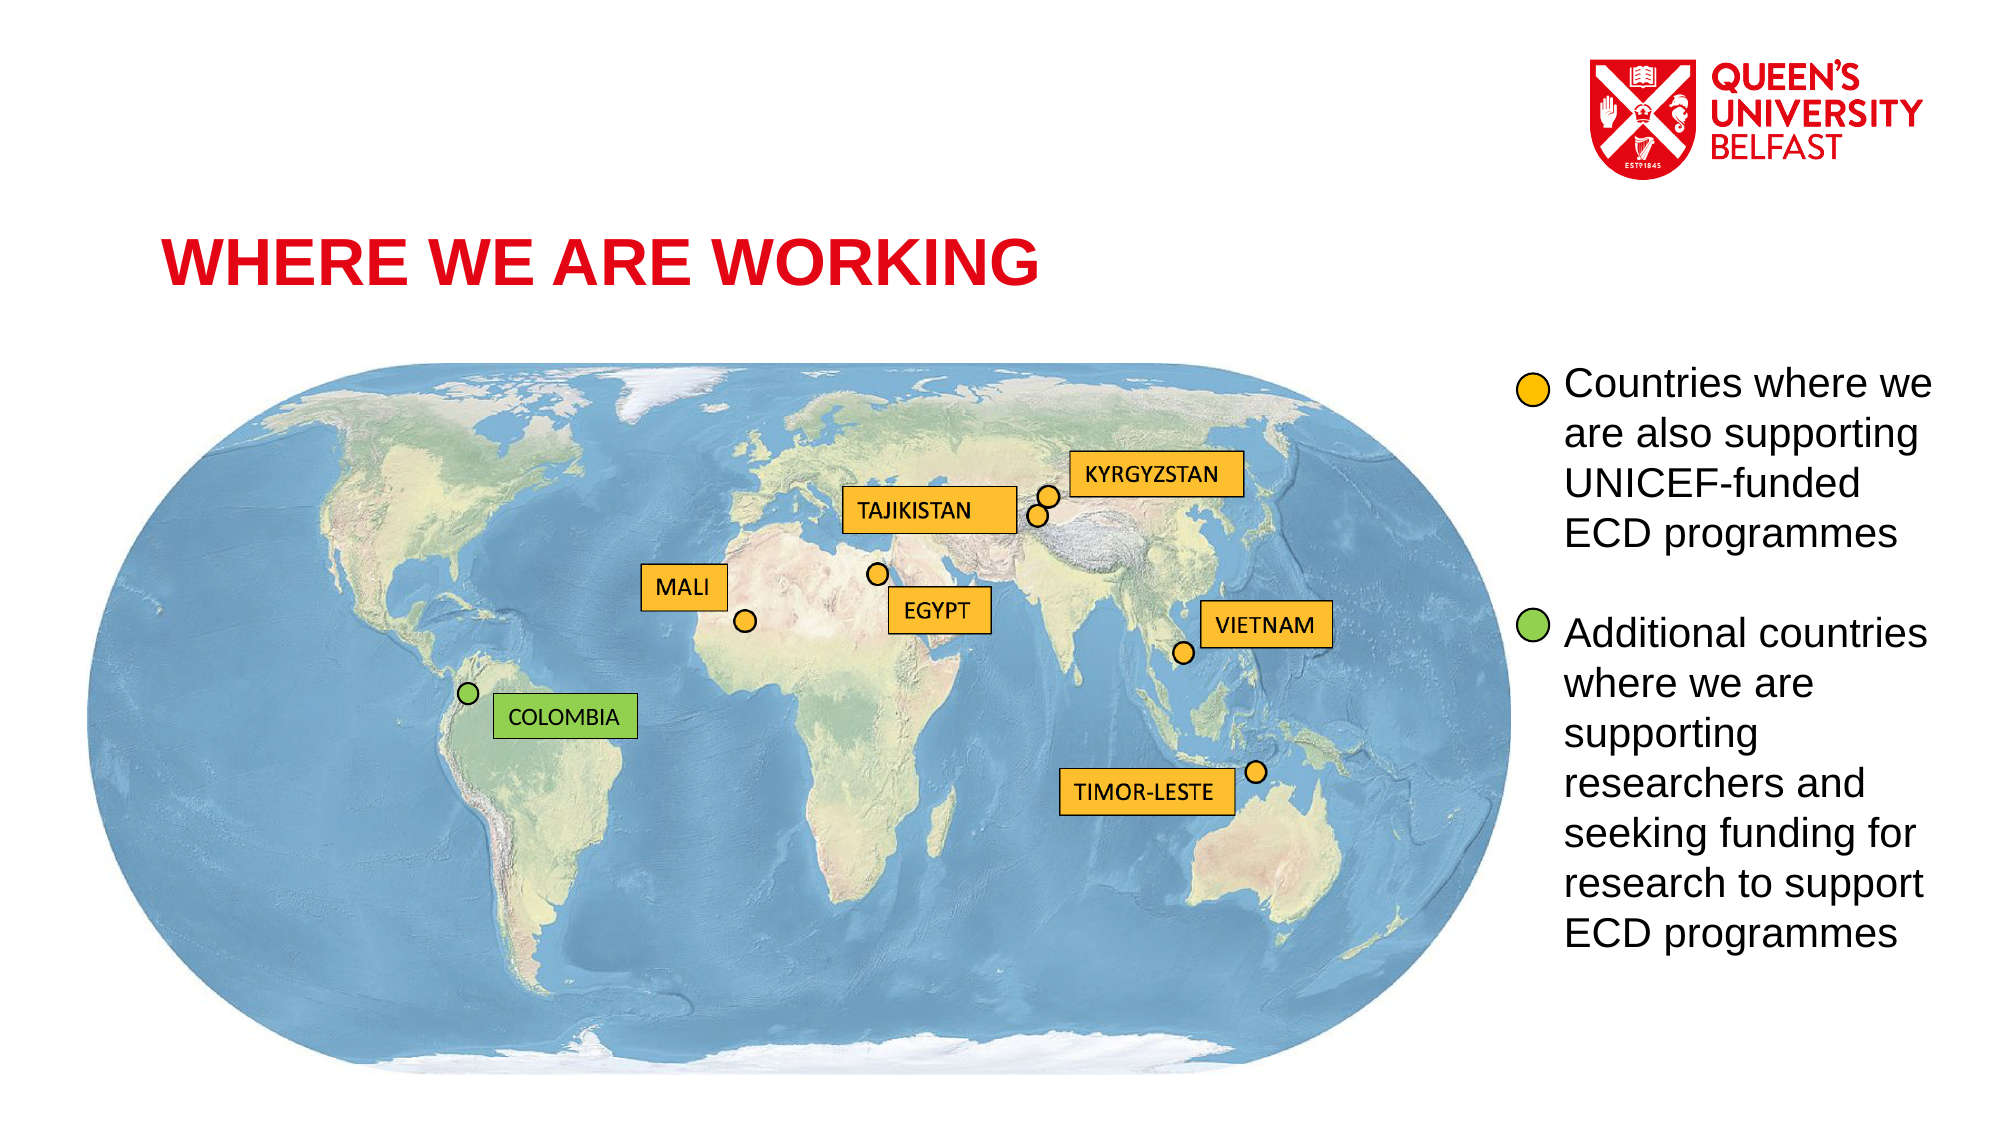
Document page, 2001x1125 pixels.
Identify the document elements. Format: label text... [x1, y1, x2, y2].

picture [83, 355, 1517, 1078]
text_box WHERE WE ARE WORKING [114, 179, 1487, 340]
picture [1590, 59, 1923, 180]
text_box Countries where we are also supporting UNICEF-funded ECD programmes Additional countries where we are supporting researchers and seeking funding for research to support ECD programmes [1549, 348, 1957, 964]
text_box [1517, 607, 1549, 643]
text_box [1517, 372, 1549, 408]
